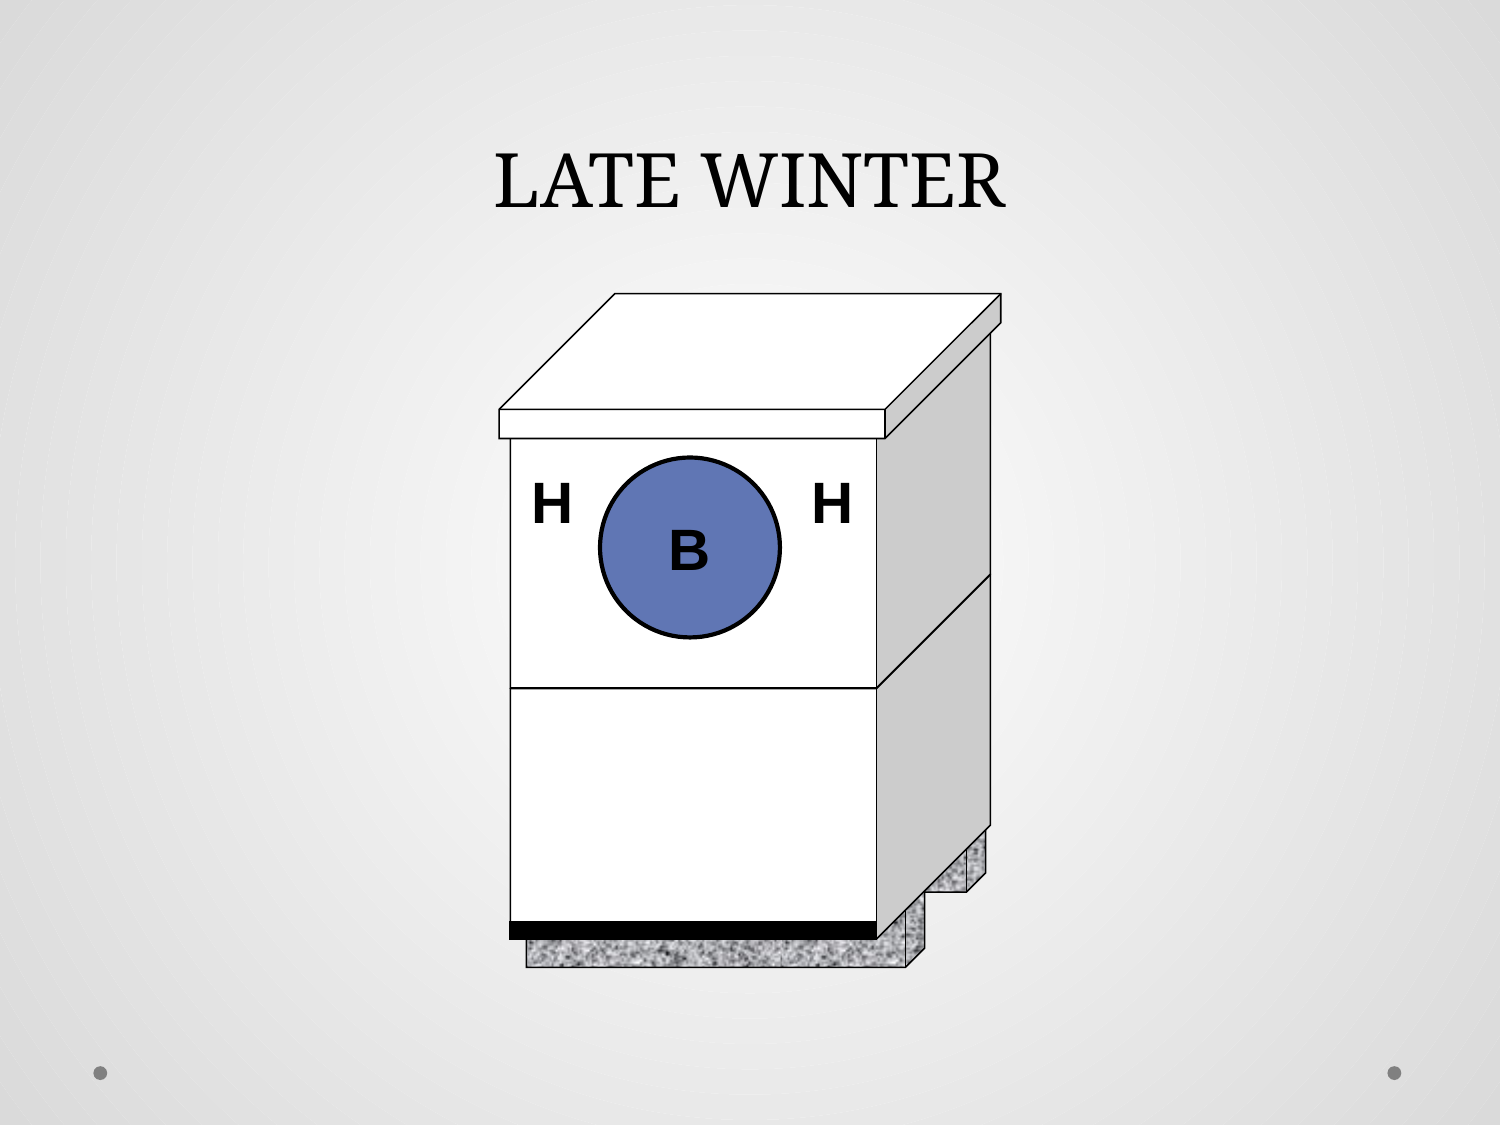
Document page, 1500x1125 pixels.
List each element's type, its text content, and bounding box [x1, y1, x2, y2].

title LATE WINTER [287, 45, 1213, 230]
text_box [498, 293, 1001, 968]
